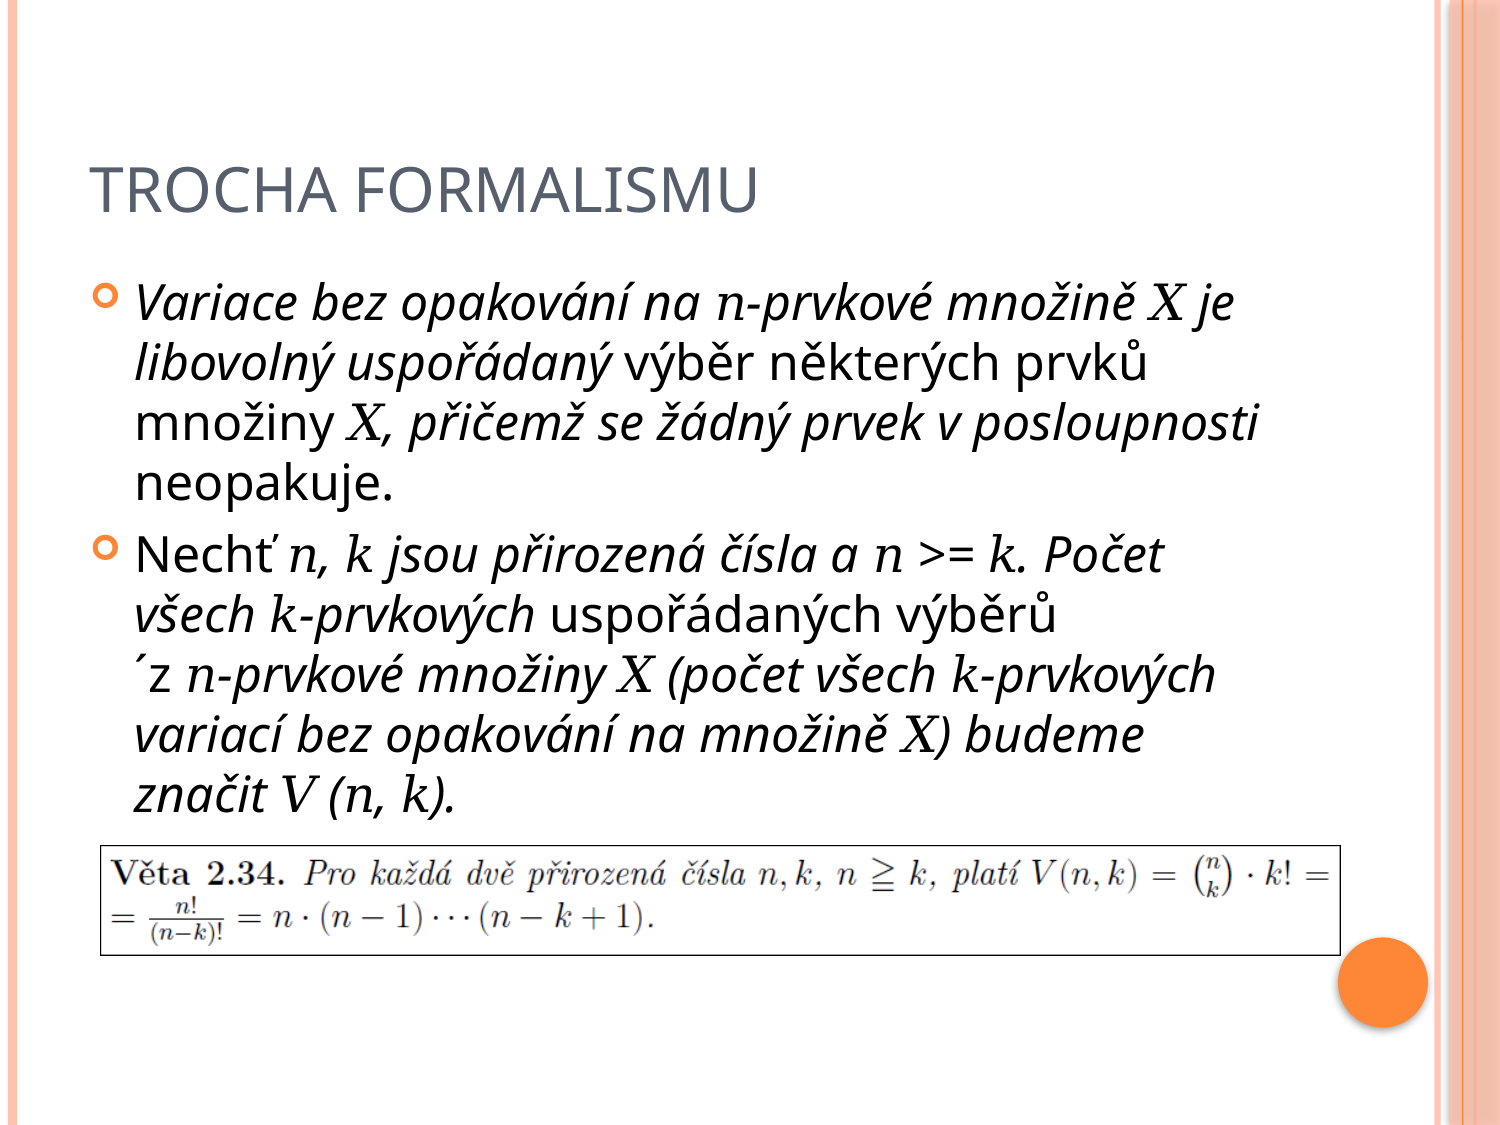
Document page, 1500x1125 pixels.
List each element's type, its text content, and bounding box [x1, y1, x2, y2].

picture [99, 845, 1342, 956]
title Trocha formalismu [75, 45, 1300, 233]
list Variace bez opakování na 𝑛-prvkové množině 𝑋 je libovolný uspořádaný výběr některých prvků množiny 𝑋, přičemž se žádný prvek v posloupnosti neopakuje. Nechť 𝑛, 𝑘 jsou přirozená čísla a 𝑛 >= 𝑘. Počet všech 𝑘-prvkových uspořádaných výběrů ´z 𝑛-prvkové množiny 𝑋 (počet všech 𝑘-prvkových variací bez opakování na množině 𝑋) budeme značit 𝑉 (𝑛, 𝑘). [75, 262, 1300, 1062]
